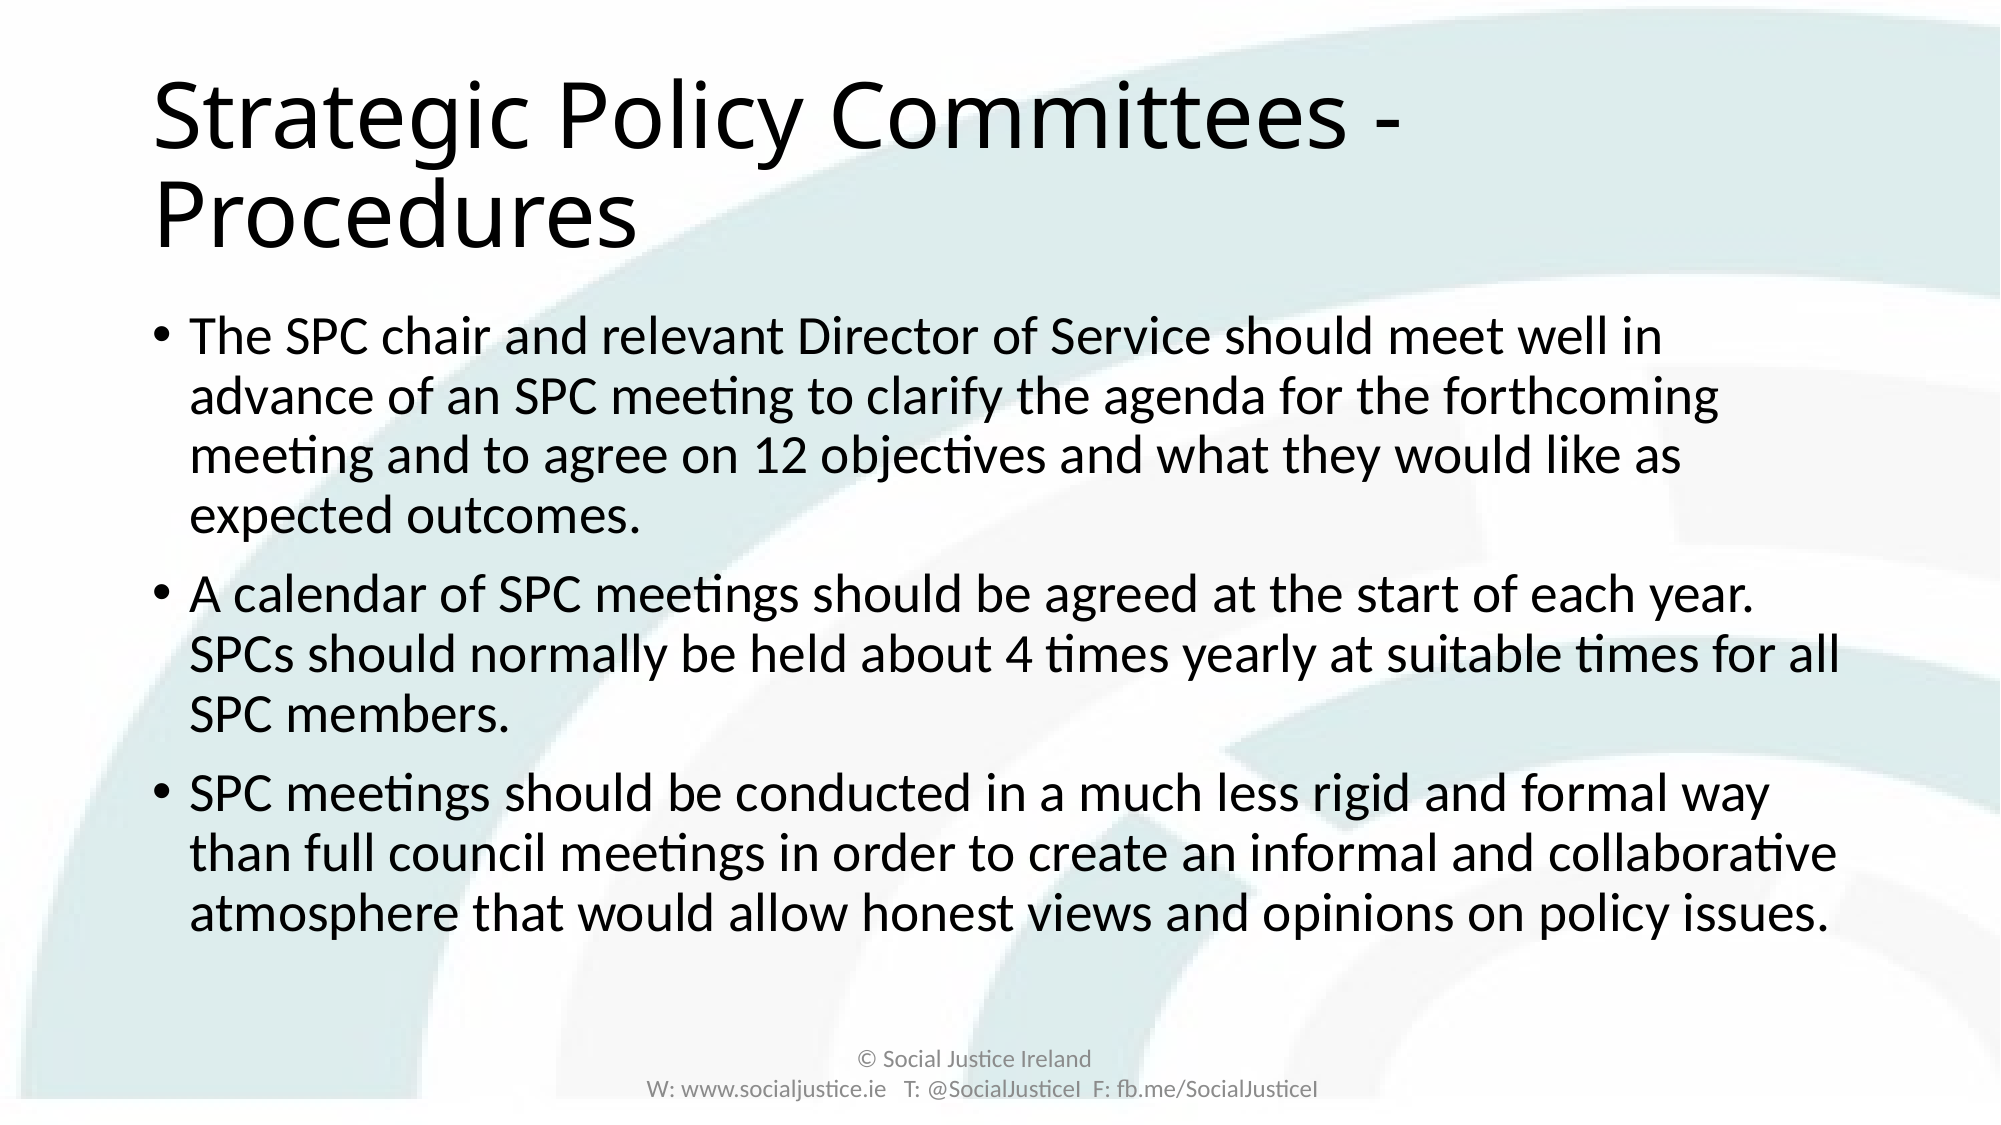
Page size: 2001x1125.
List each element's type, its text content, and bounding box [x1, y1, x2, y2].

title Strategic Policy Committees - Procedures [137, 59, 1862, 277]
footer © Social Justice Ireland W: www.socialjustice.ie T: @SocialJusticeI F: fb.me/SocialJusticeI [630, 1042, 1337, 1102]
list The SPC chair and relevant Director of Service should meet well in advance of an SPC meeting to clarify the agenda for the forthcoming meeting and to agree on 12 objectives and what they would like as expected outcomes. A calendar of SPC meetings should be agreed at the start of each year. SPCs should normally be held about 4 times yearly at suitable times for all SPC members. SPC meetings should be conducted in a much less rigid and formal way than full council meetings in order to create an informal and collaborative atmosphere that would allow honest views and opinions on policy issues. [137, 299, 1862, 1013]
